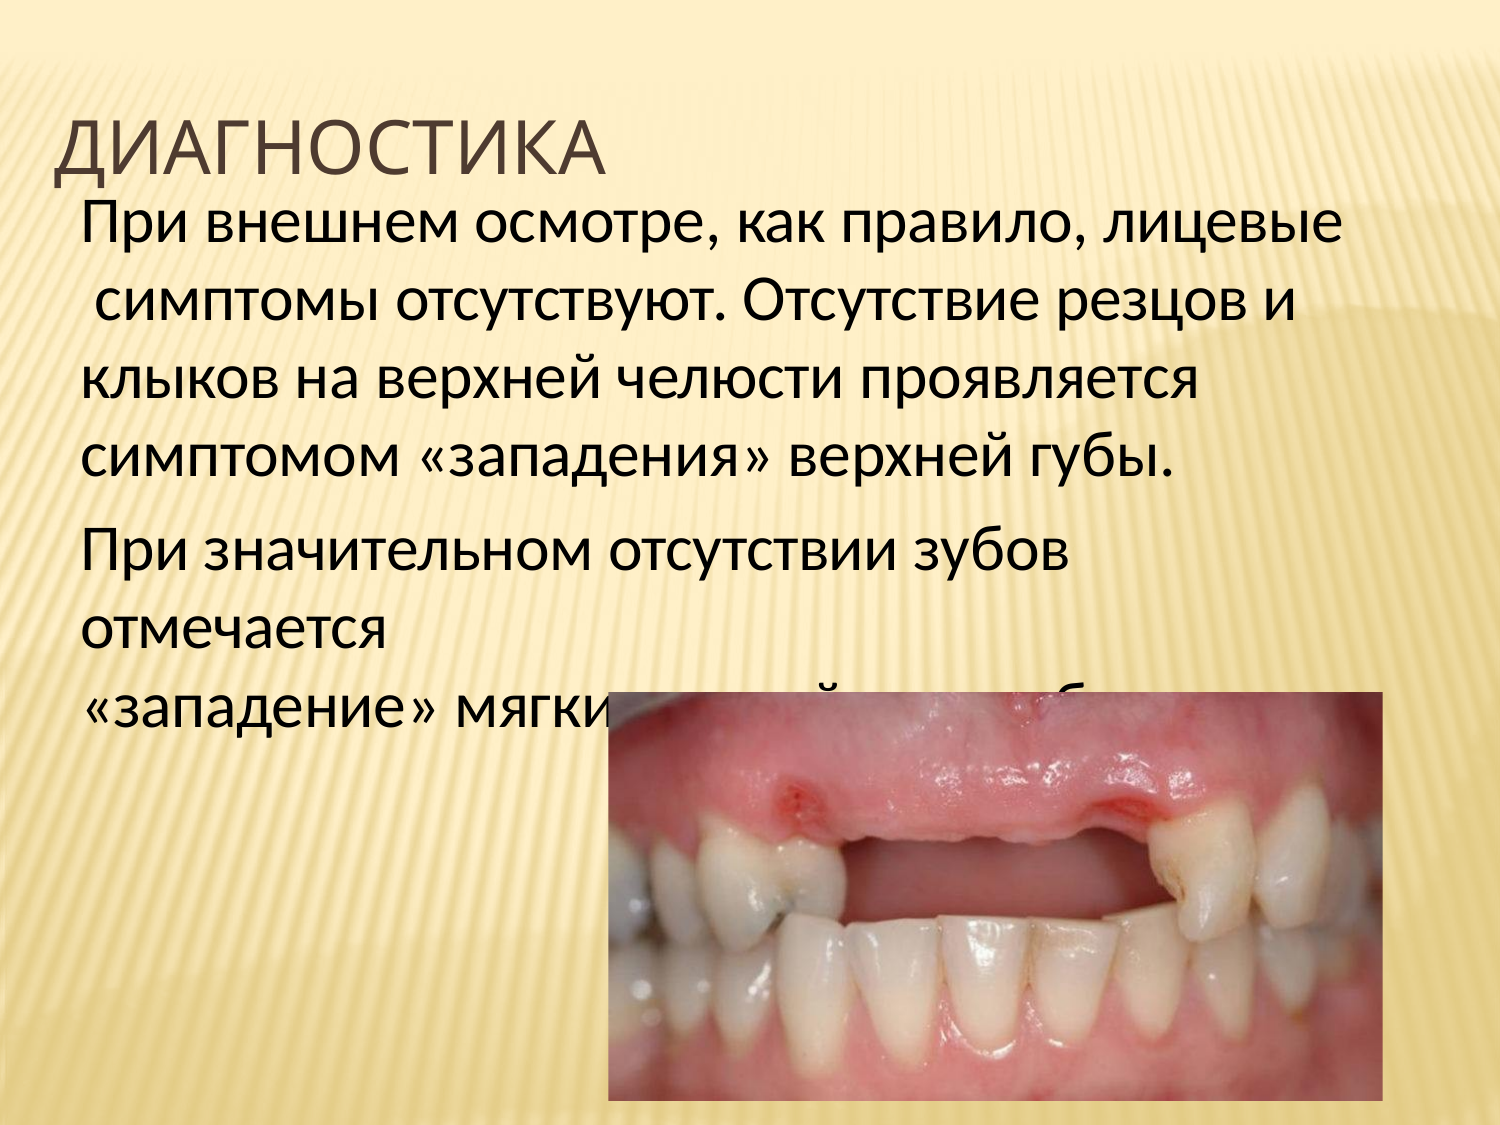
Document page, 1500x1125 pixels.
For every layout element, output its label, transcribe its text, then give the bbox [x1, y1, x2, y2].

text_box При внешнем осмотре, как правило, лицевые симптомы отсутствуют. Отсутствие резцов и клыков на верхней челюсти проявляется симптомом «западения» верхней губы. При значительном отсутствии зубов отмечается «западение» мягких тканей щек, губ. [77, 178, 1407, 741]
title Диагностика [50, 48, 1475, 239]
text_box [608, 692, 1383, 1101]
